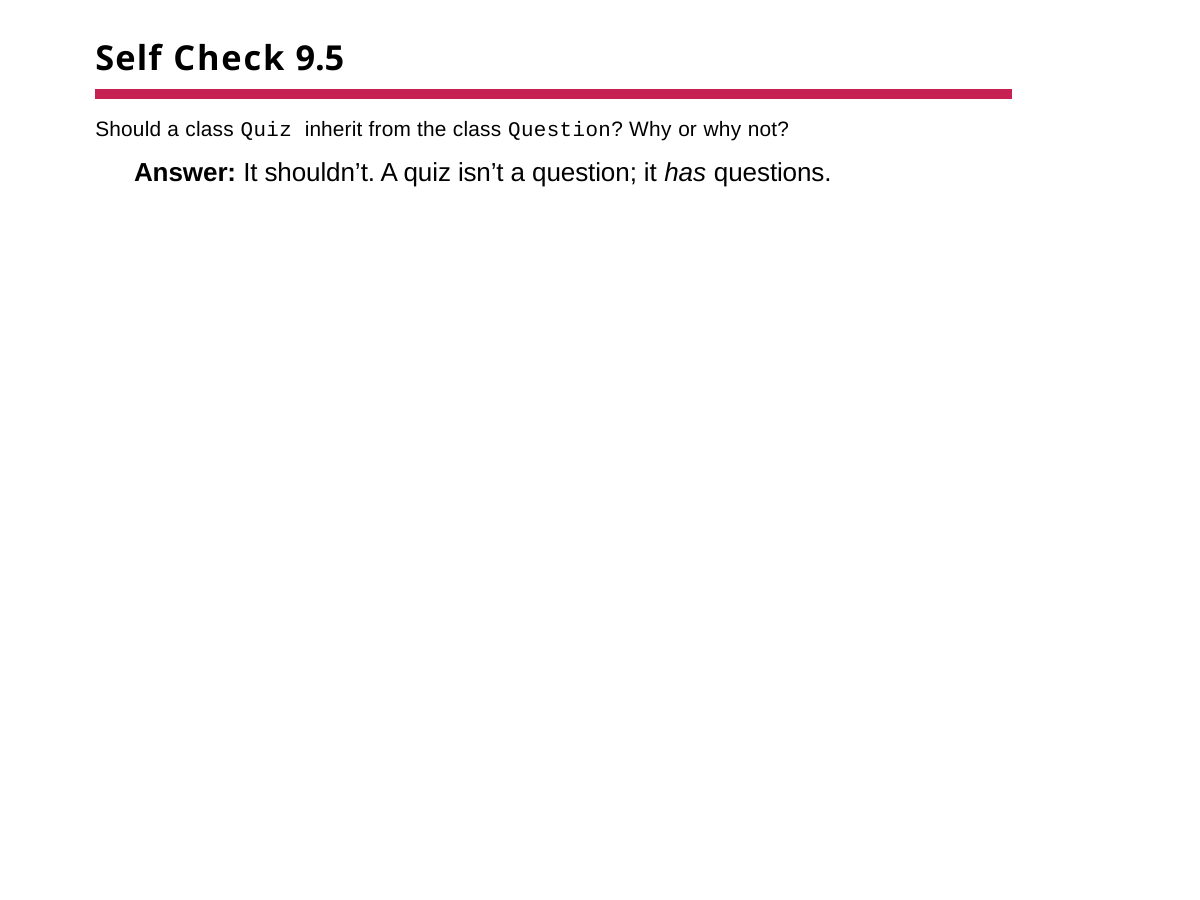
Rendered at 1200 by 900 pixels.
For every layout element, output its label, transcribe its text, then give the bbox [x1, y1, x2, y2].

title Self Check 9.5 [93, 36, 1107, 187]
text_box Should a class Quiz inherit from the class Question? Why or why not? Answer: It shouldn’t. A quiz isn’t a question; it has questions. [93, 115, 840, 188]
